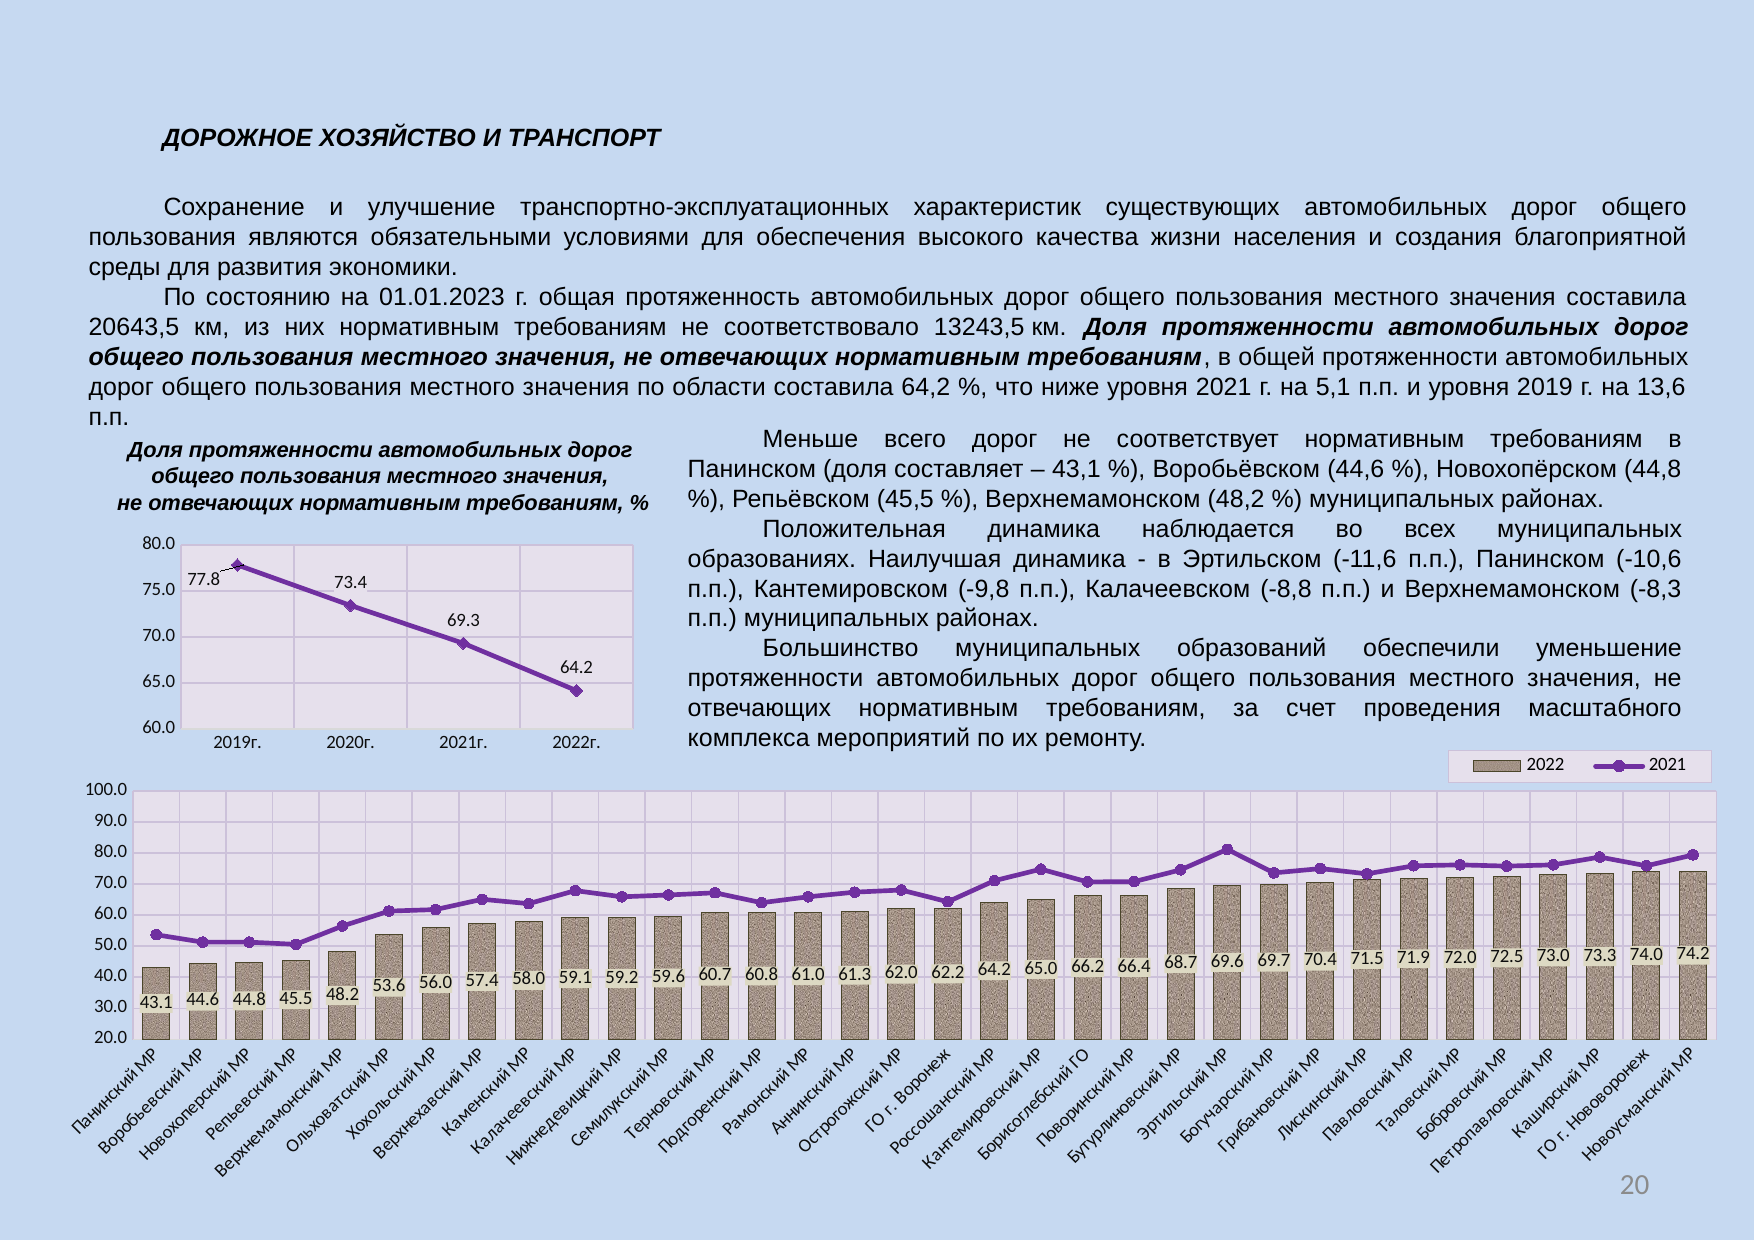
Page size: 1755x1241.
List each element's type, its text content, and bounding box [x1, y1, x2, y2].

text_box ДОРОЖНОЕ ХОЗЯЙСТВО И ТРАНСПОРТ [147, 113, 676, 159]
text_box Меньше всего дорог не соответствует нормативным требованиям в Панинском (доля составляет – 43,1 %), Воробьёвском (44,6 %), Новохопёрском (44,8 %), Репьёвском (45,5 %), Верхнемамонском (48,2 %) муниципальных районах. Положительная динамика наблюдается во всех муниципальных образованиях. Наилучшая динамика - в Эртильском (-11,6 п.п.), Панинском (-10,6 п.п.), Кантемировском (-9,8 п.п.), Калачеевском (-8,8 п.п.) и Верхнемамонском (-8,3 п.п.) муниципальных районах. Большинство муниципальных образований обеспечили уменьшение протяженности автомобильных дорог общего пользования местного значения, не отвечающих нормативным требованиям, за счет проведения масштабного комплекса мероприятий по их ремонту. [672, 414, 1699, 749]
chart [46, 525, 1740, 1216]
text_box Сохранение и улучшение транспортно-эксплуатационных характеристик существующих автомобильных дорог общего пользования являются обязательными условиями для обеспечения высокого качества жизни населения и создания благоприятной среды для развития экономики. По состоянию на 01.01.2023 г. общая протяженность автомобильных дорог общего пользования местного значения составила 20643,5 км, из них нормативным требованиям не соответствовало 13243,5 км. Доля протяженности автомобильных дорог общего пользования местного значения, не отвечающих нормативным требованиям, в общей протяженности автомобильных дорог общего пользования местного значения по области составила 64,2 %, что ниже уровня 2021 г. на 5,1 п.п. и уровня 2019 г. на 13,6 п.п. [73, 183, 1704, 468]
text_box Доля протяженности автомобильных дорог общего пользования местного значения, не отвечающих нормативным требованиям, % [23, 428, 744, 522]
